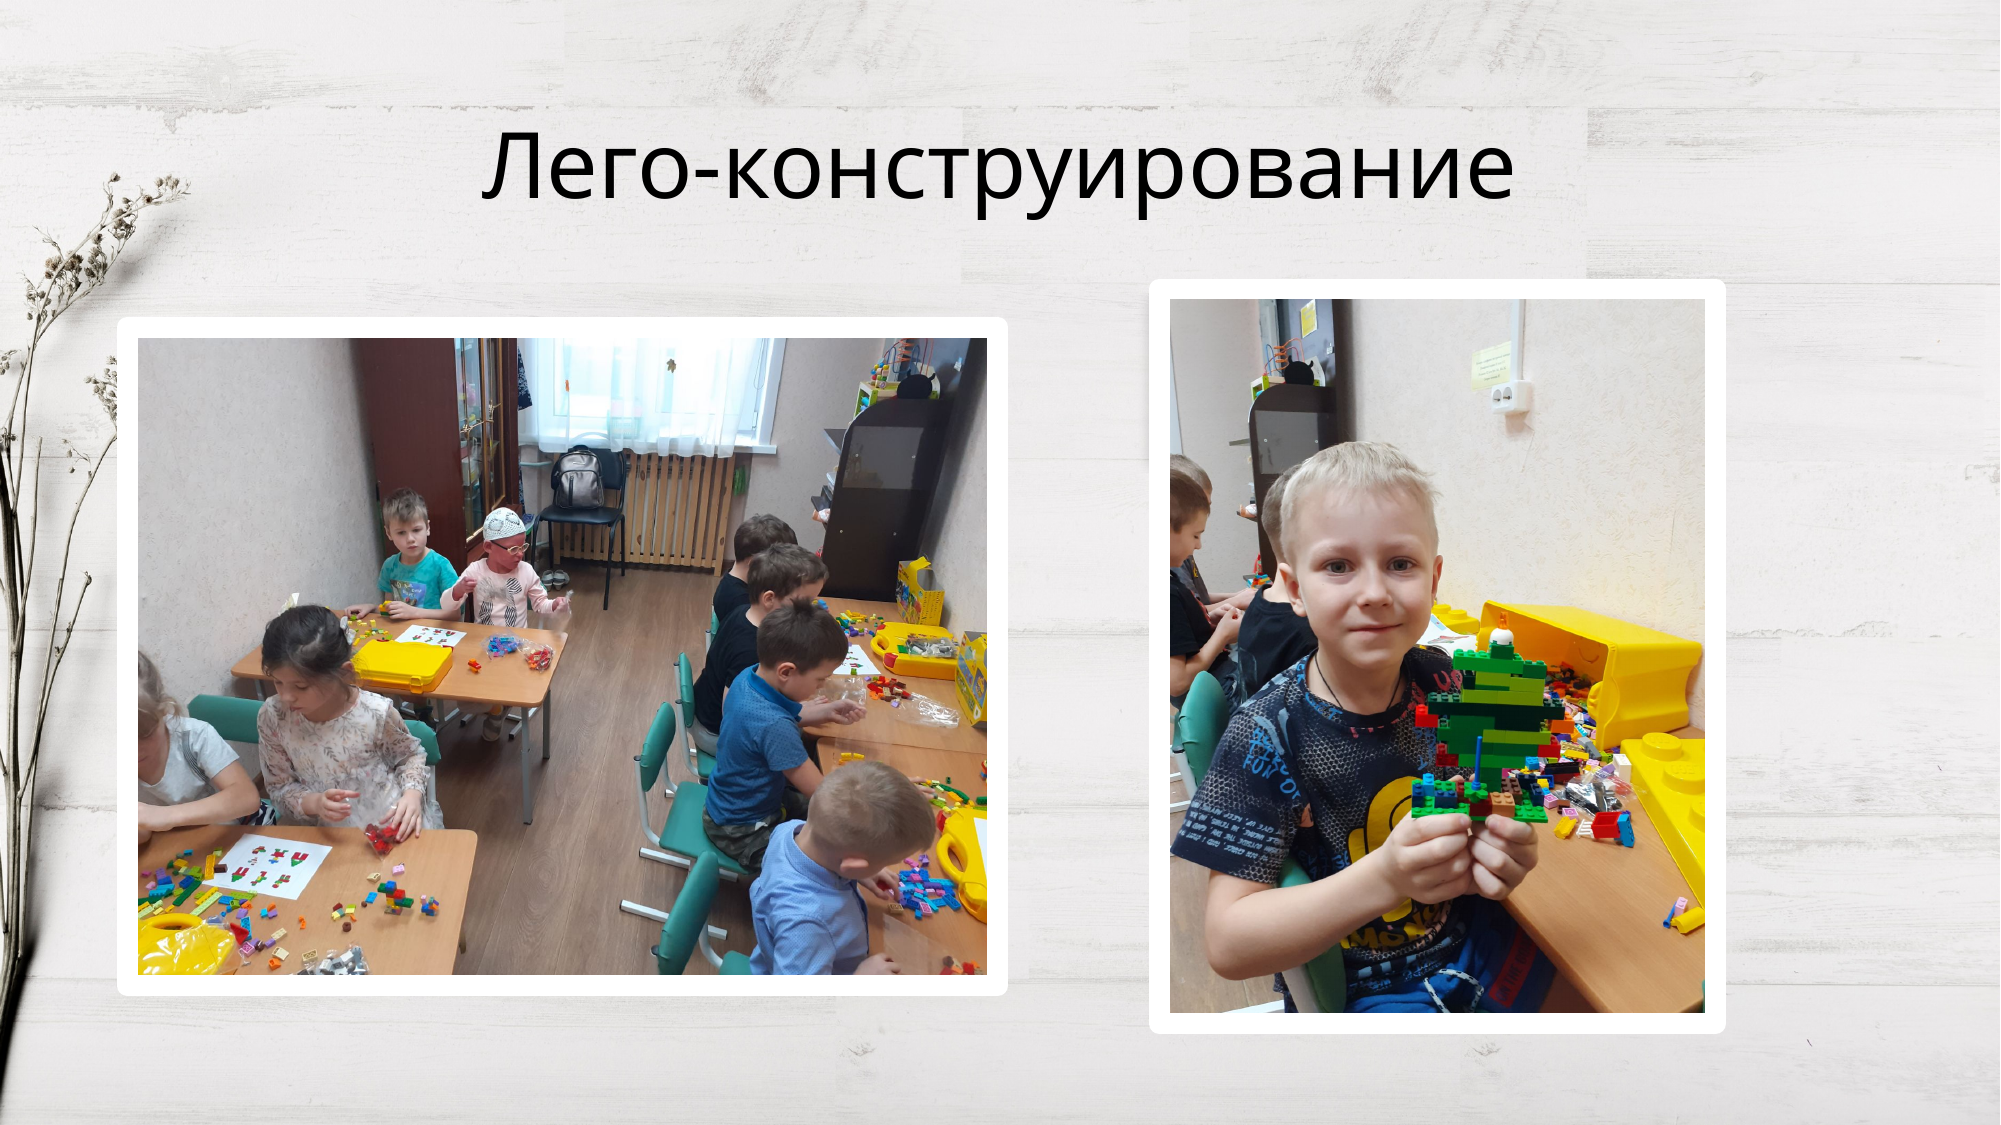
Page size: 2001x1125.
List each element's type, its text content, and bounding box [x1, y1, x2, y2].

picture [0, 0, 2000, 1125]
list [137, 337, 988, 976]
title Лего-конструирование [137, 59, 1863, 278]
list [1169, 299, 1706, 1014]
